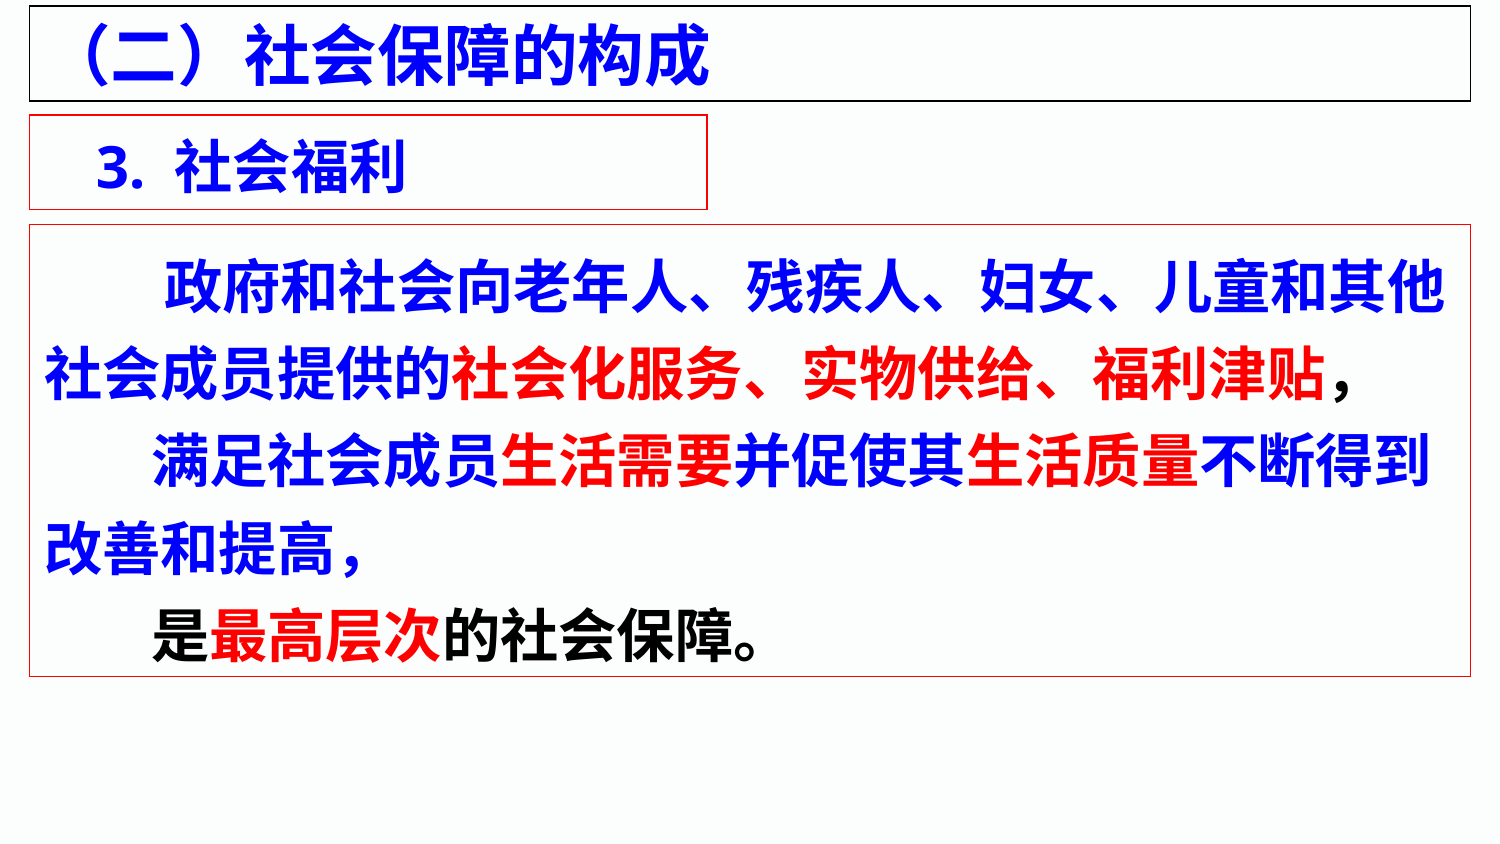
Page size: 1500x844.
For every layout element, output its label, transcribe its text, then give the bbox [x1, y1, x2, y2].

text_box 政府和社会向老年人、残疾人、妇女、儿童和其他社会成员提供的社会化服务、实物供给、福利津贴， 满足社会成员生活需要并促使其生活质量不断得到改善和提高， 是最高层次的社会保障。 [29, 224, 1471, 677]
text_box 3. 社会福利 [29, 114, 708, 210]
text_box （二）社会保障的构成 [29, 6, 1471, 101]
